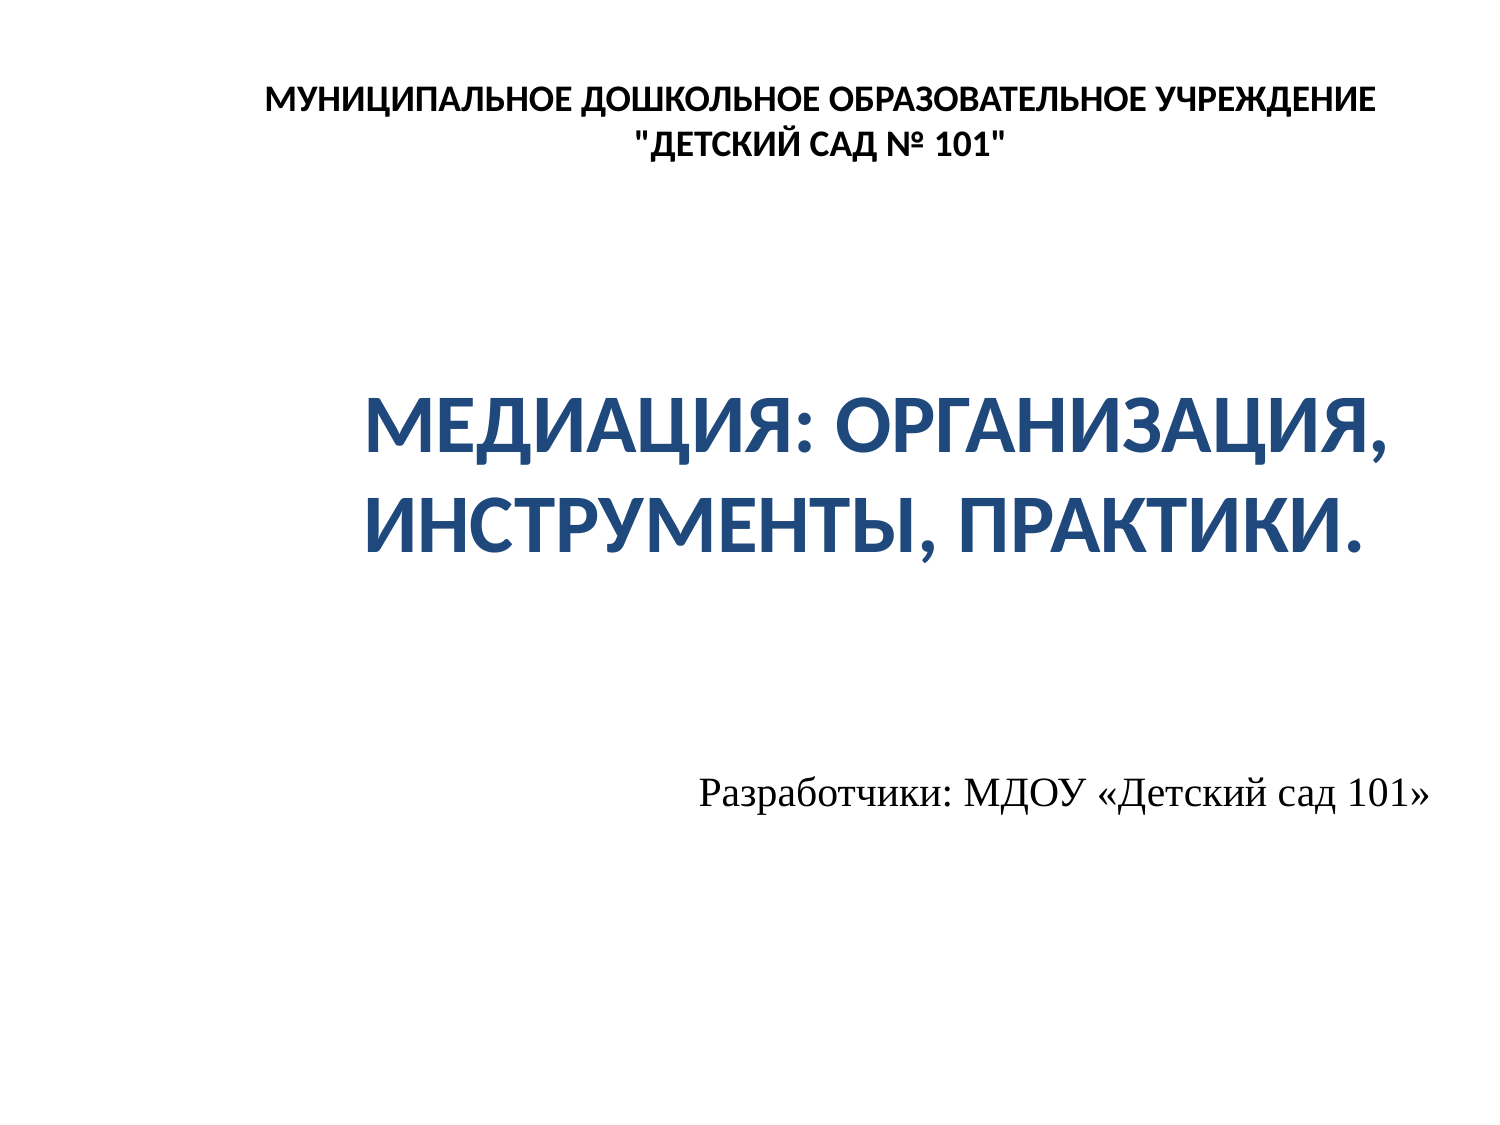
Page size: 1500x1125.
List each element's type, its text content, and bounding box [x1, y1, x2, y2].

title Медиация: организация, инструменты, практики. [348, 361, 1471, 622]
text_box МУНИЦИПАЛЬНОЕ ДОШКОЛЬНОЕ ОБРАЗОВАТЕЛЬНОЕ УЧРЕЖДЕНИЕ "ДЕТСКИЙ САД № 101" [206, 66, 1435, 172]
list Разработчики: МДОУ «Детский сад 101» [171, 680, 1447, 823]
